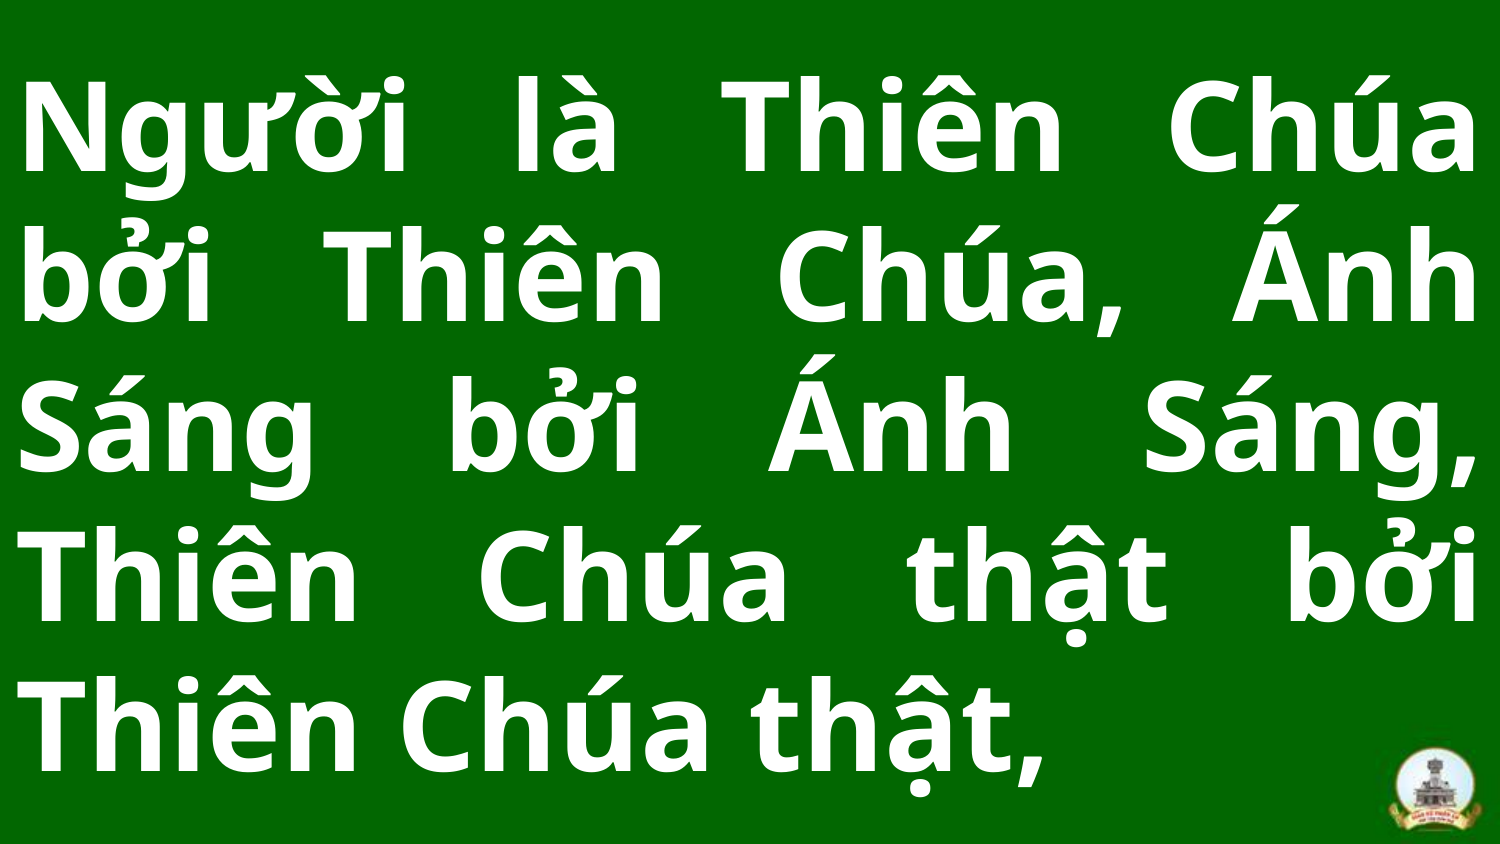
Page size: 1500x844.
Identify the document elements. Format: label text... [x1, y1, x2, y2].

title Người là Thiên Chúa bởi Thiên Chúa, Ánh Sáng bởi Ánh Sáng, Thiên Chúa thật bởi Thiên Chúa thật, [0, 0, 1500, 844]
